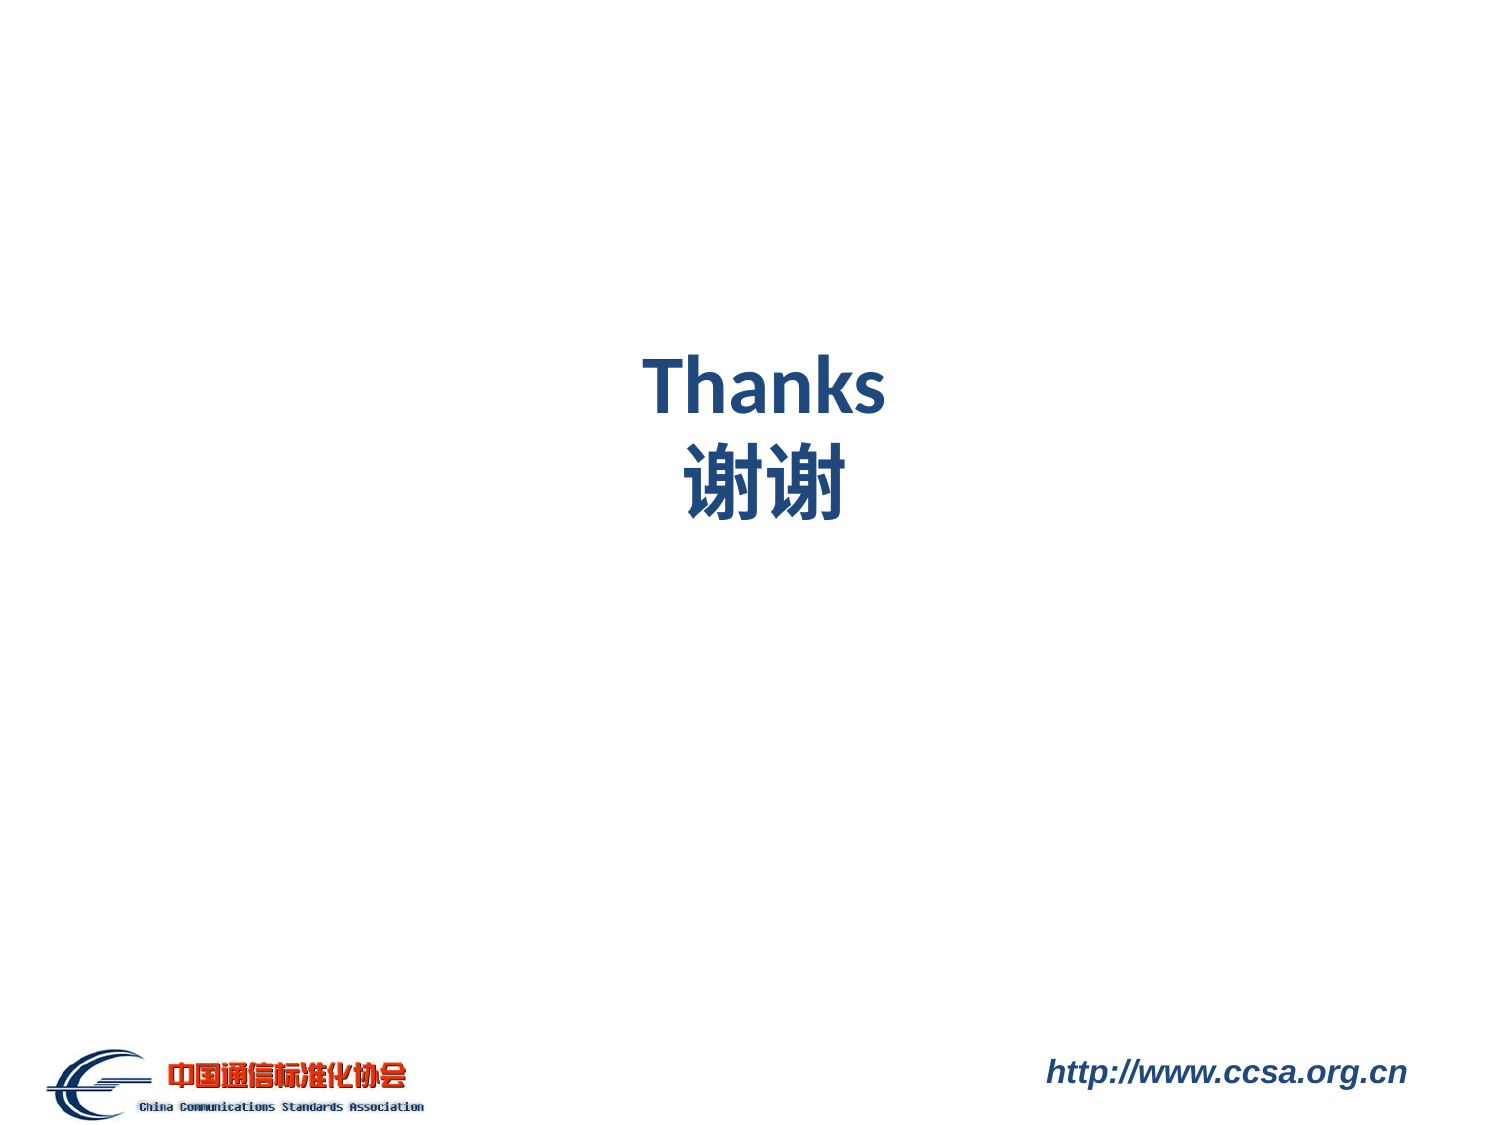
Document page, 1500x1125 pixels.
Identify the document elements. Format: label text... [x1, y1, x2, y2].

picture [46, 1044, 434, 1125]
text_box Thanks 谢谢 [89, 386, 1440, 575]
